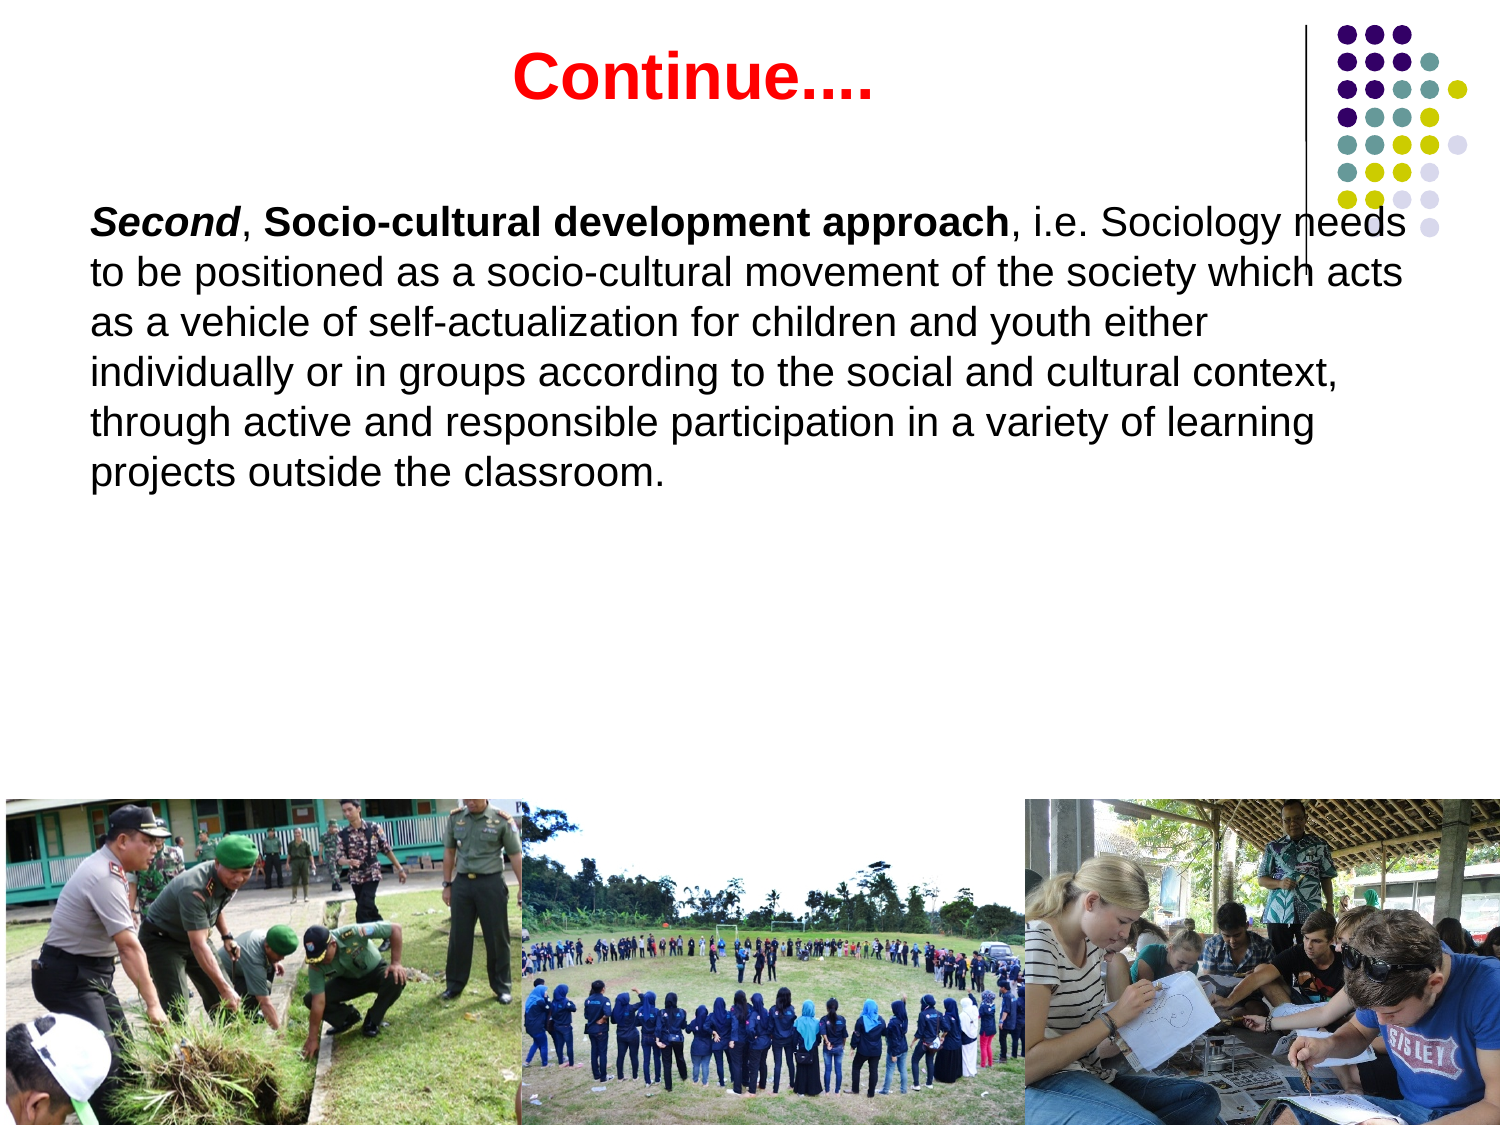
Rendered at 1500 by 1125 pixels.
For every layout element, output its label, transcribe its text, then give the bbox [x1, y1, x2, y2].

title Continue.... [74, 0, 1313, 187]
list Second, Socio-cultural development approach, i.e. Sociology needs to be positioned as a socio-cultural movement of the society which acts as a vehicle of self-actualization for children and youth either individually or in groups according to the social and cultural context, through active and responsible participation in a variety of learning projects outside the classroom. [74, 187, 1426, 798]
picture [4, 798, 1500, 1125]
